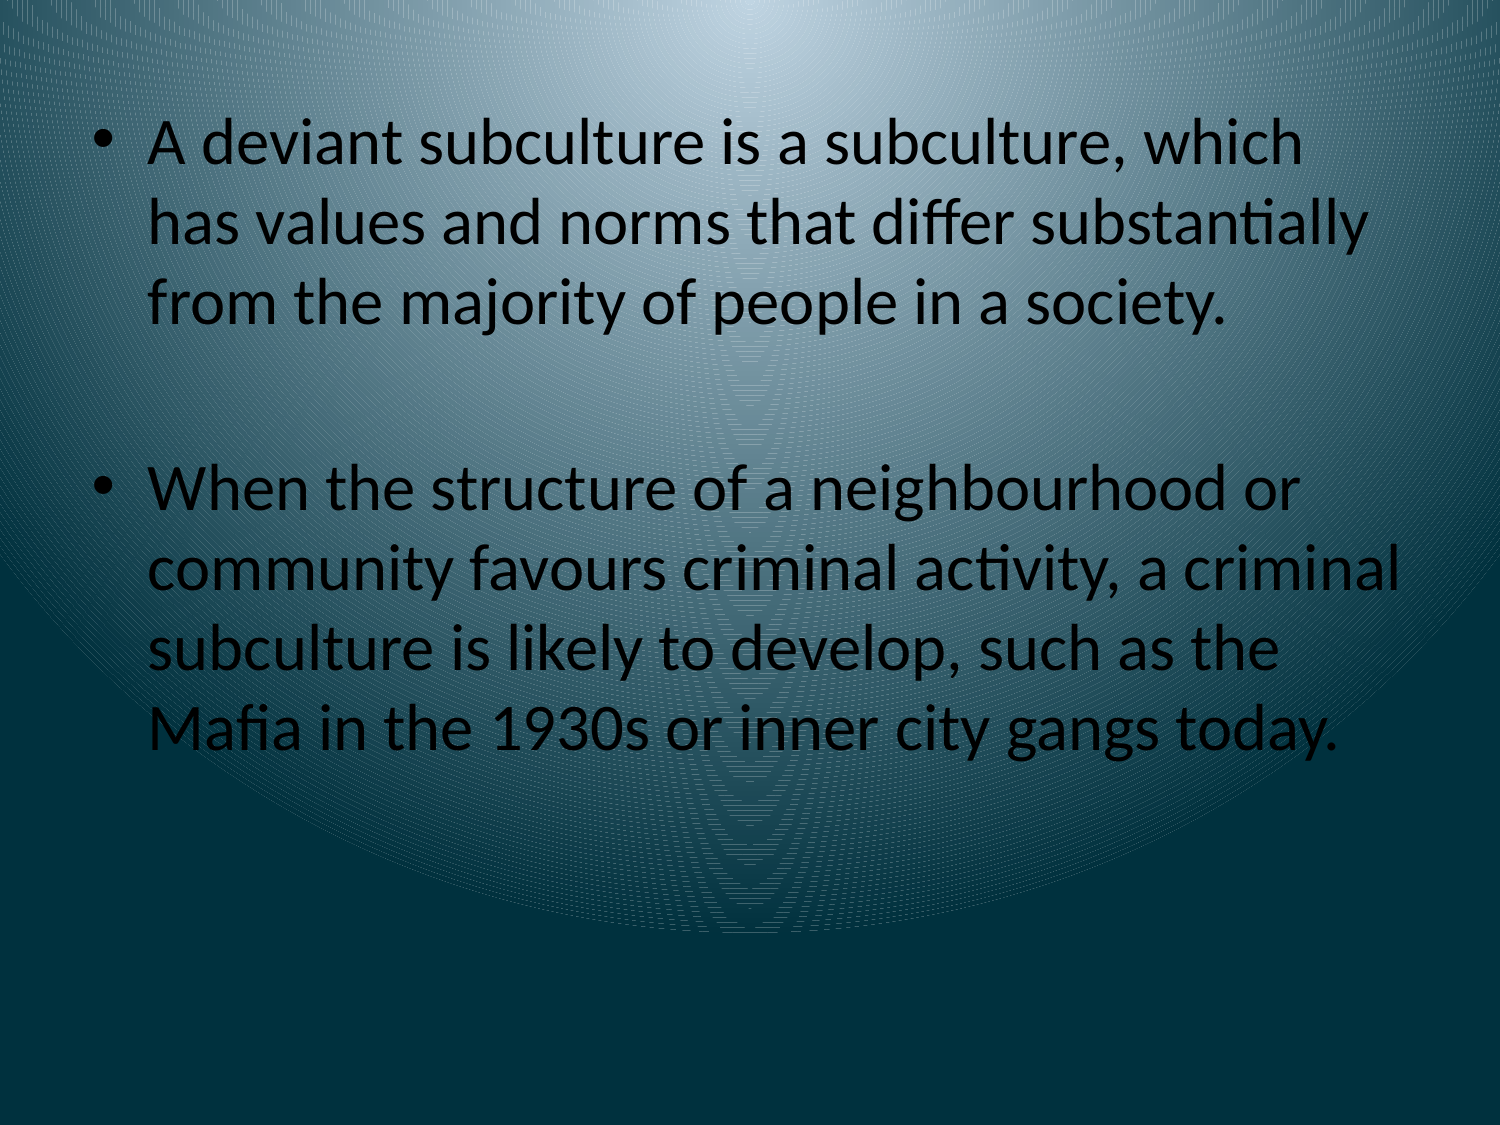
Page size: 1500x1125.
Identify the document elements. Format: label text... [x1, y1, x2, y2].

list A deviant subculture is a subculture, which has values and norms that differ substantially from the majority of people in a society. When the structure of a neighbourhood or community favours criminal activity, a criminal subculture is likely to develop, such as the Mafia in the 1930s or inner city gangs today. [76, 90, 1427, 899]
